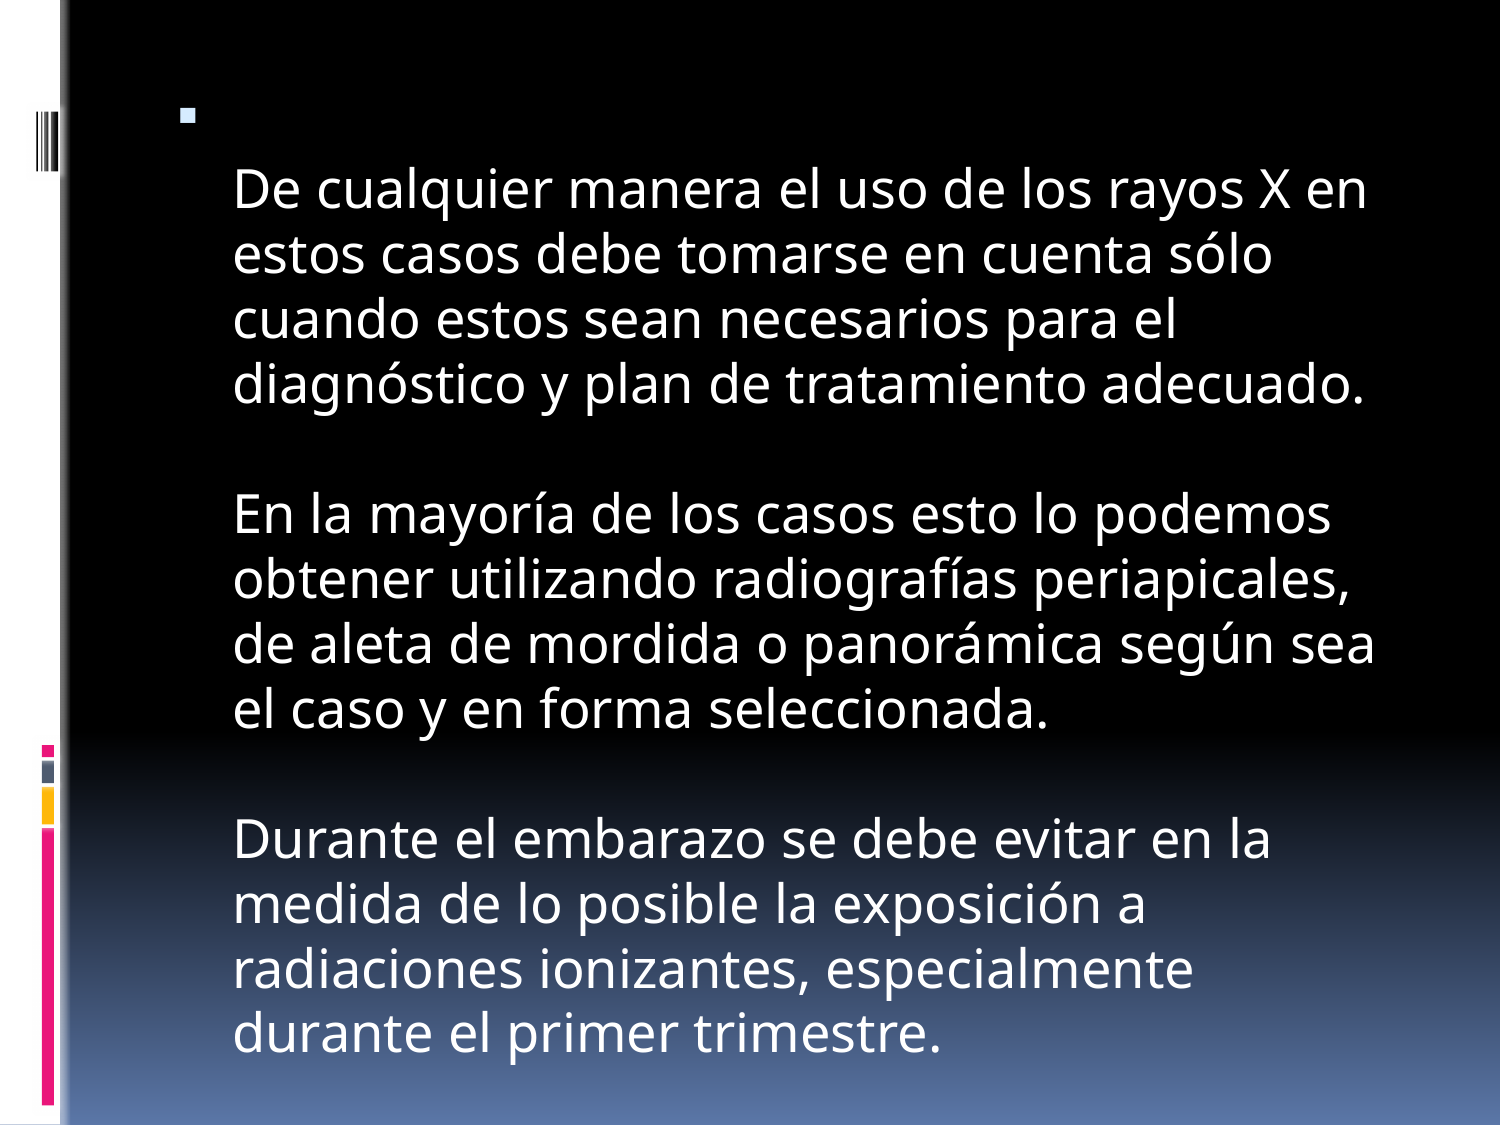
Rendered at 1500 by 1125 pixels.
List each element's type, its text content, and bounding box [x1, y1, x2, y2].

list De cualquier manera el uso de los rayos X en estos casos debe tomarse en cuenta sólo cuando estos sean necesarios para el diagnóstico y plan de tratamiento adecuado. En la mayoría de los casos esto lo podemos obtener utilizando radiografías periapicales, de aleta de mordida o panorámica según sea el caso y en forma seleccionada. Durante el embarazo se debe evitar en la medida de lo posible la exposición a radiaciones ionizantes, especialmente durante el primer trimestre. [150, 82, 1425, 1043]
